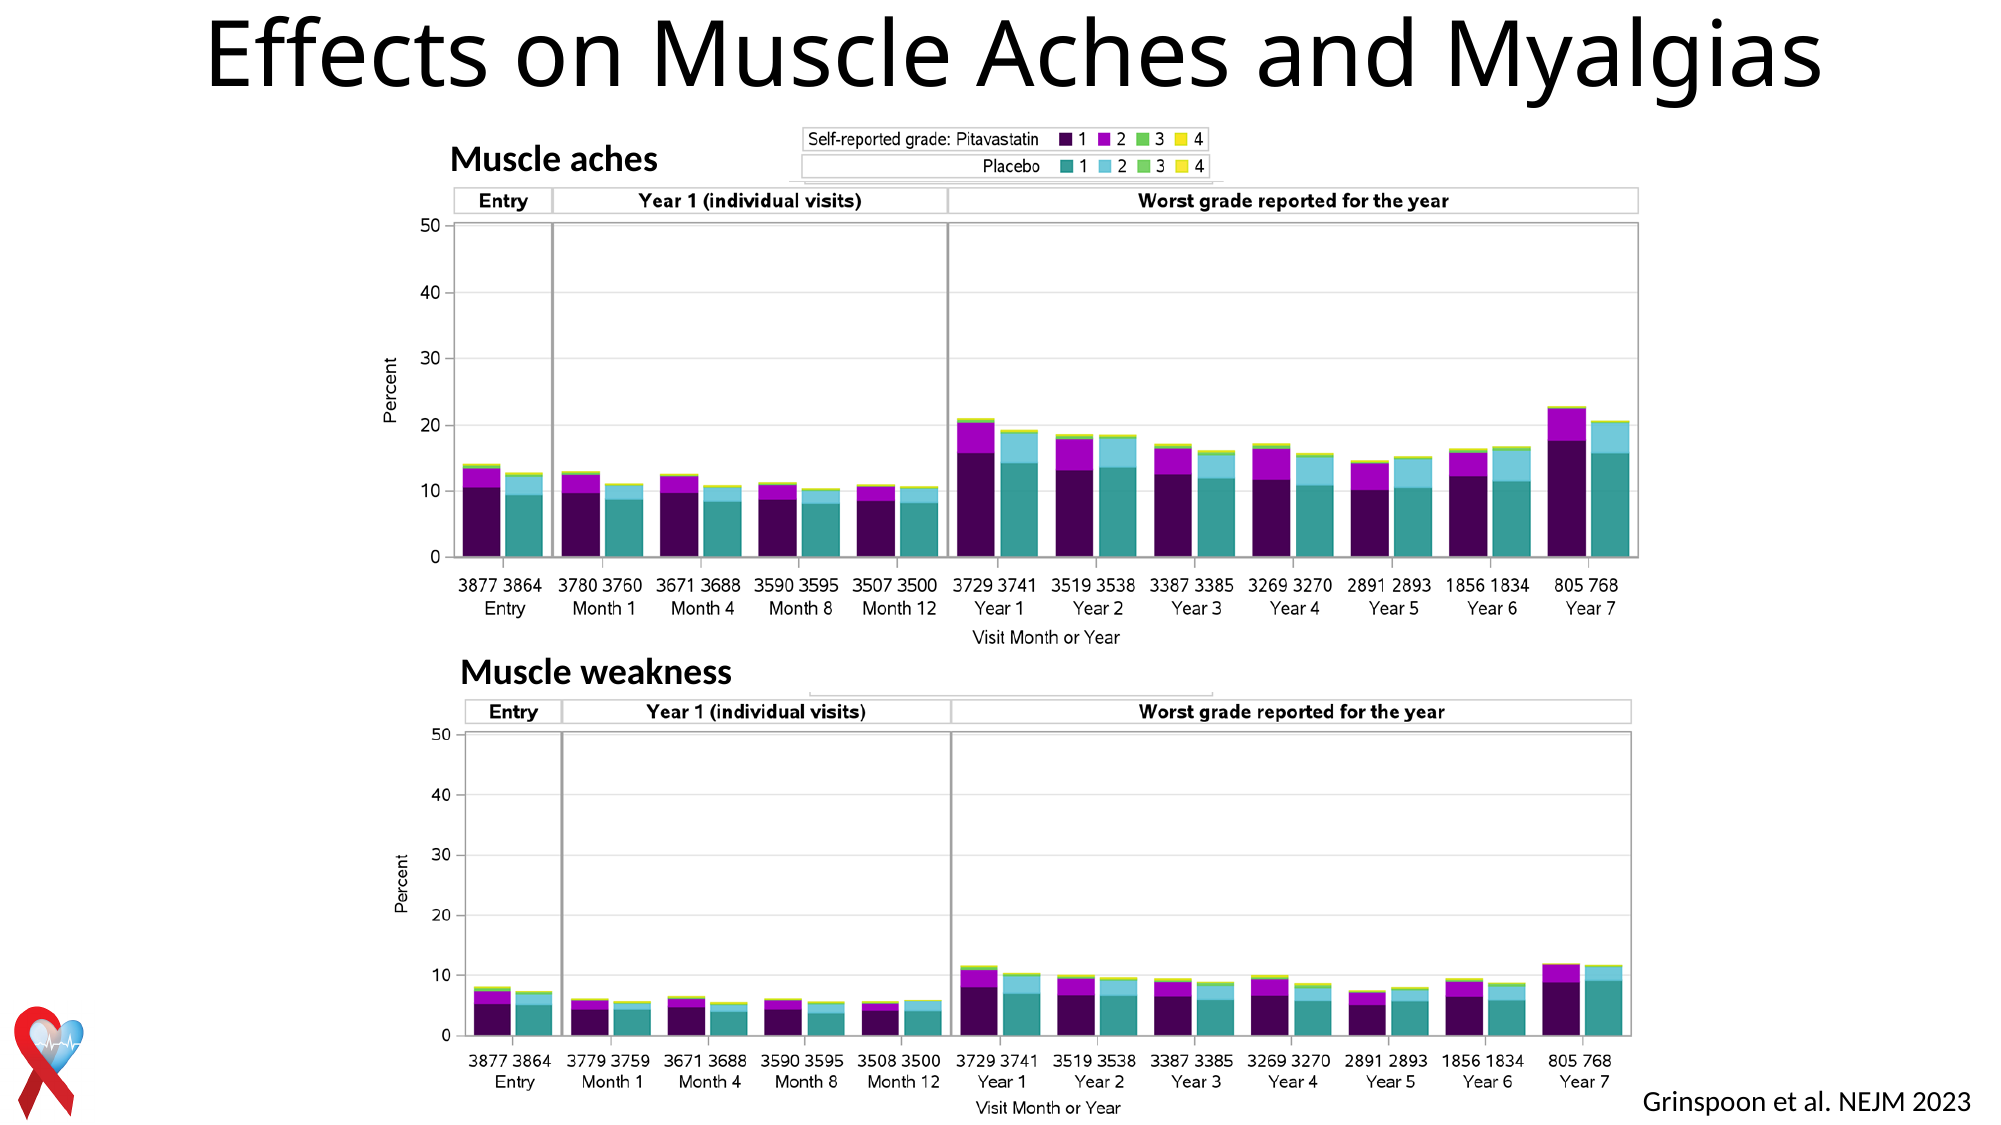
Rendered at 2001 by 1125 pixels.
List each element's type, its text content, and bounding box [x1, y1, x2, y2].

text_box Grinspoon et al. NEJM 2023 [1628, 1074, 1987, 1125]
text_box Effects on Muscle Aches and Myalgias [114, 0, 1915, 188]
picture [0, 1000, 95, 1123]
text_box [376, 117, 1643, 654]
picture [391, 692, 1638, 1117]
text_box Muscle weakness [445, 654, 748, 692]
